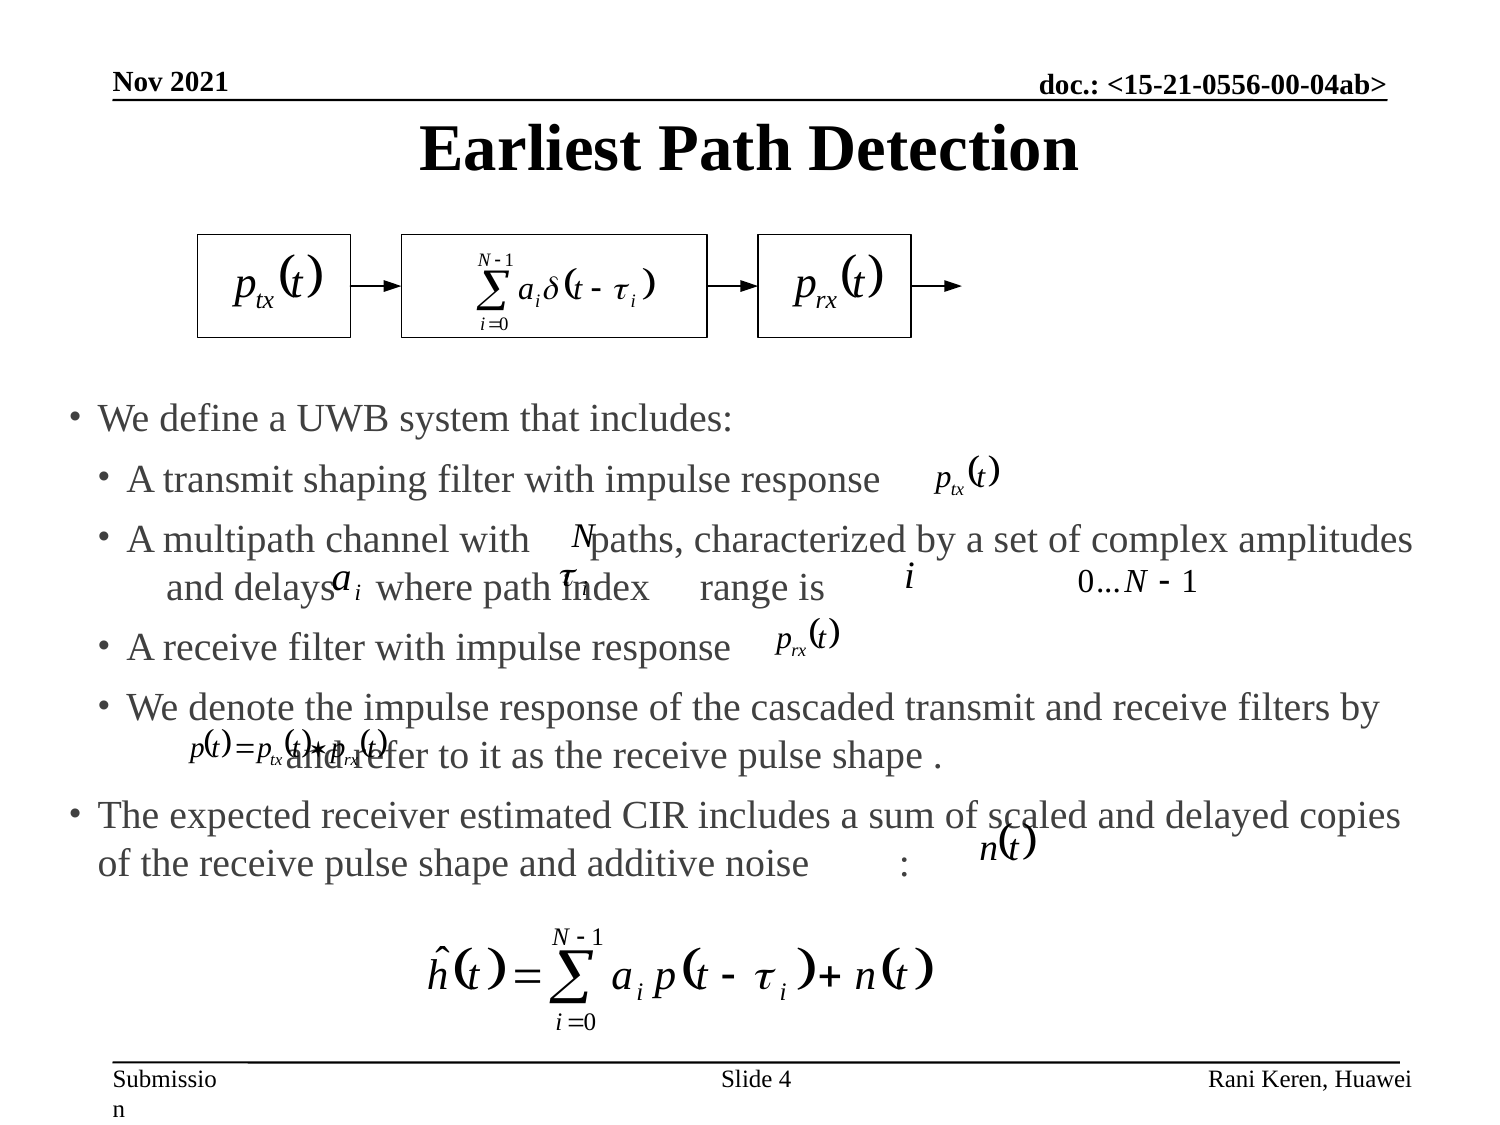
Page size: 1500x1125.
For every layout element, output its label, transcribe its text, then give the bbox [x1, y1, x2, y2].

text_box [1072, 561, 1203, 602]
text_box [894, 555, 940, 599]
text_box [767, 616, 842, 665]
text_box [973, 822, 1039, 877]
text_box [560, 515, 624, 557]
footer Rani Keren, Huawei [820, 1062, 1413, 1093]
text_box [418, 917, 937, 1040]
slide_number Slide 4 [720, 1062, 792, 1093]
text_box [926, 454, 1002, 504]
title Earliest Path Detection [112, 56, 1388, 232]
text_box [182, 728, 388, 773]
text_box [324, 550, 372, 612]
picture [194, 231, 963, 339]
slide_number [112, 62, 375, 98]
text_box We define a UWB system that includes: A transmit shaping filter with impulse response A multipath channel with paths, characterized by a set of complex amplitudes and delays where path index range is A receive filter with impulse response We denote the impulse response of the cascaded transmit and receive filters by and refer to it as the receive pulse shape . The expected receiver estimated CIR includes a sum of scaled and delayed copies of the receive pulse shape and additive noise : [29, 385, 1447, 893]
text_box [555, 550, 598, 606]
